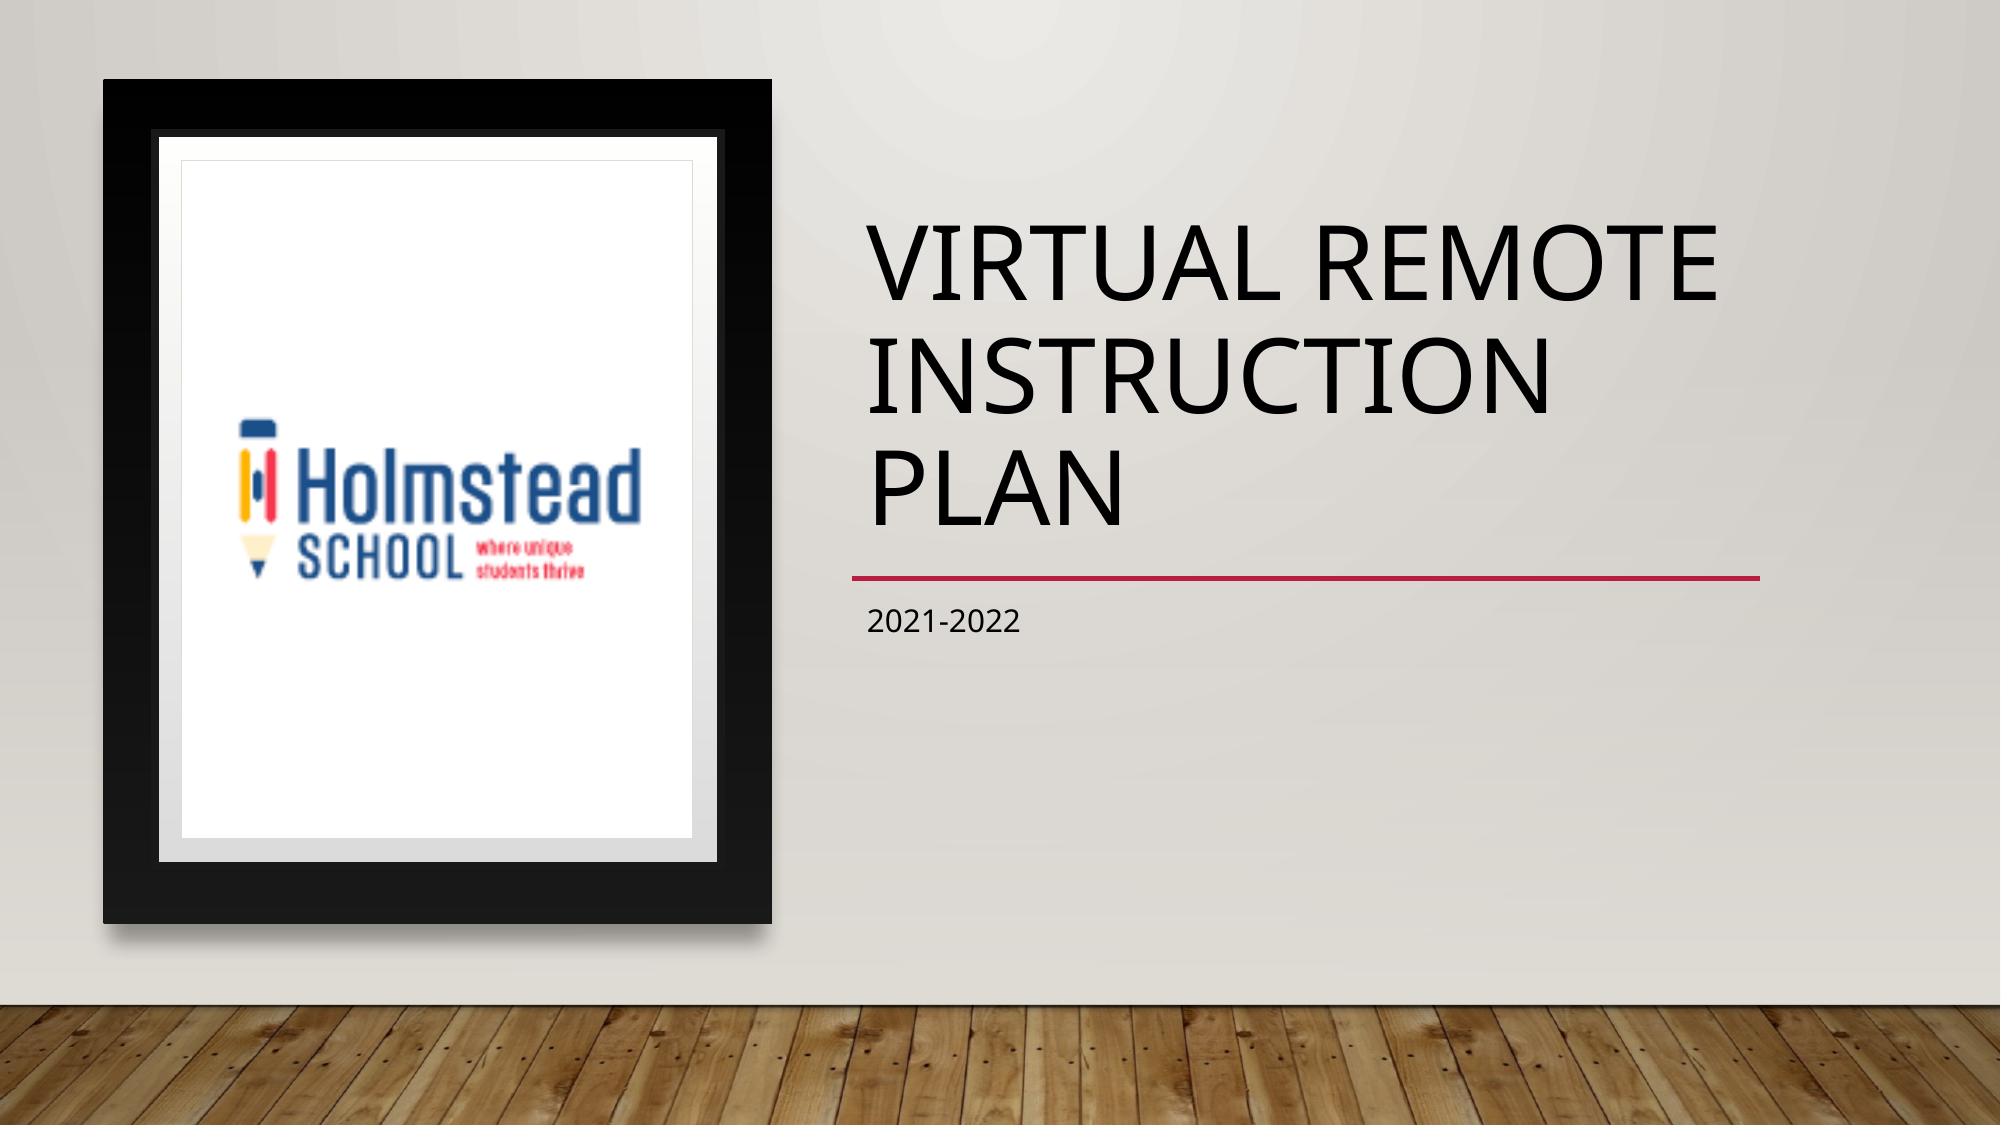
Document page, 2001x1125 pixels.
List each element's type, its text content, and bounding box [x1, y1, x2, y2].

picture [0, 1006, 2000, 1125]
subtitle 2021-2022 [851, 579, 1760, 844]
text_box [103, 78, 773, 924]
text_box [0, 0, 2000, 330]
text_box [0, 330, 2000, 1004]
picture [208, 246, 668, 755]
title Virtual Remote Instruction Plan [851, 158, 1759, 549]
